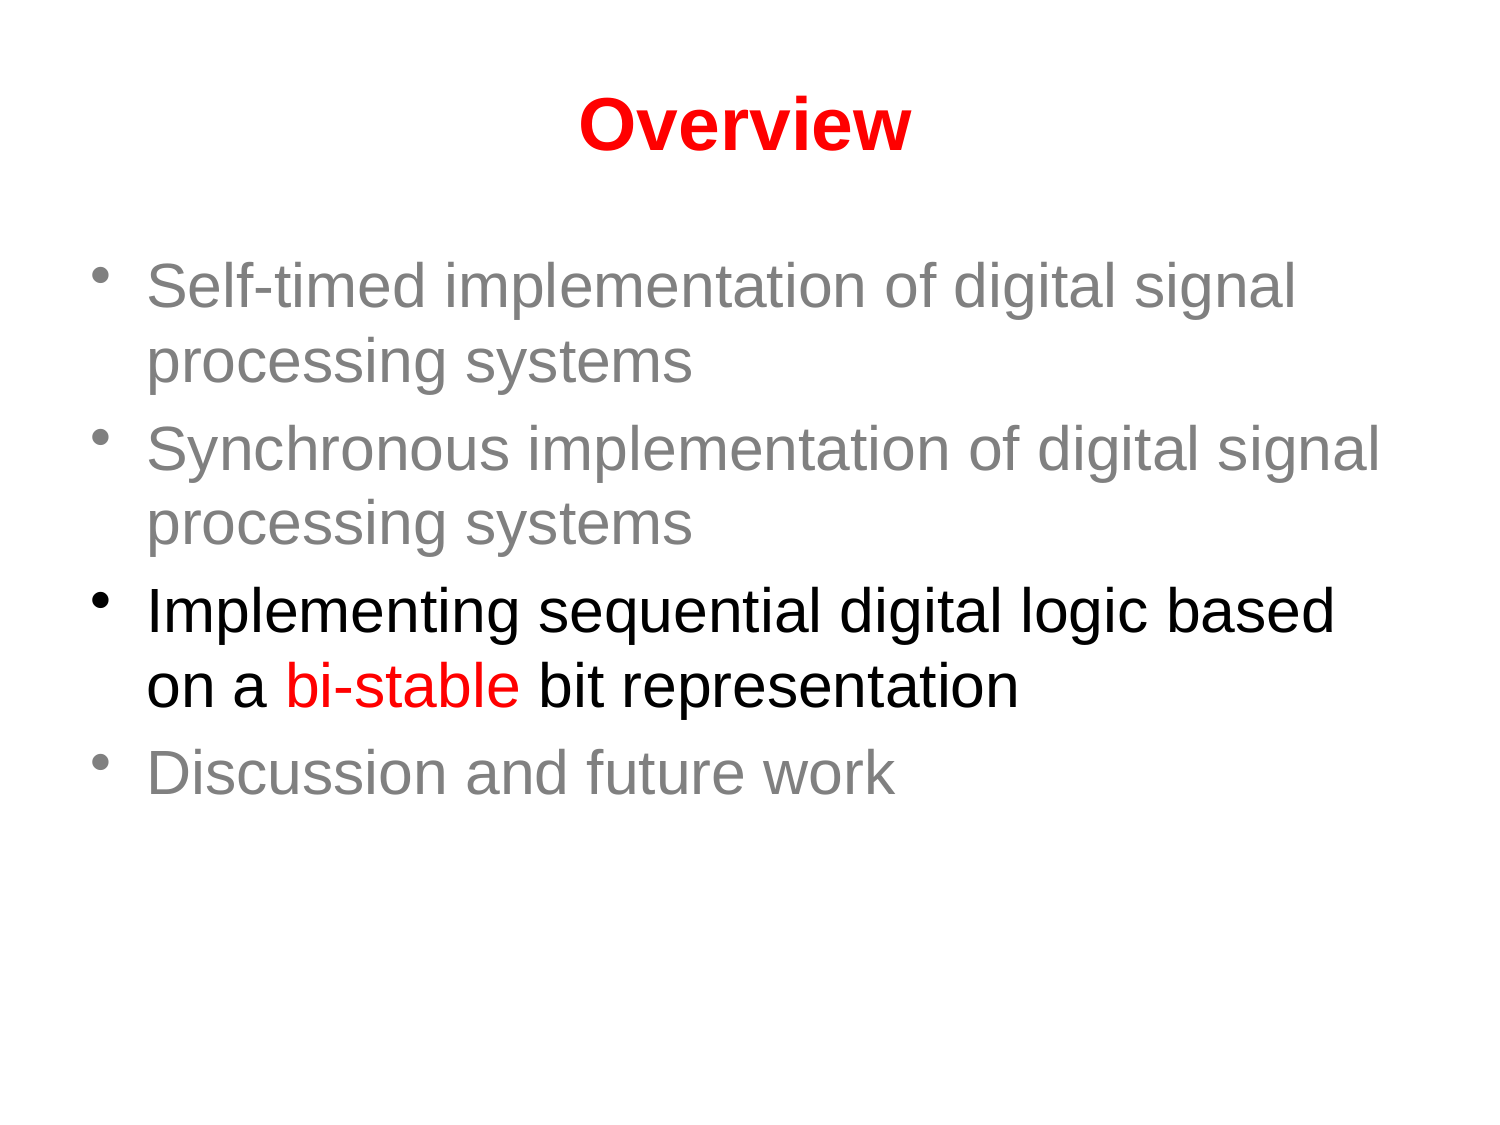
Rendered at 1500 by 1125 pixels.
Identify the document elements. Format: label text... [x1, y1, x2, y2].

list Self-timed implementation of digital signal processing systems Synchronous implementation of digital signal processing systems Implementing sequential digital logic based on a bi-stable bit representation Discussion and future work [74, 237, 1426, 944]
text_box Overview [452, 73, 1038, 169]
